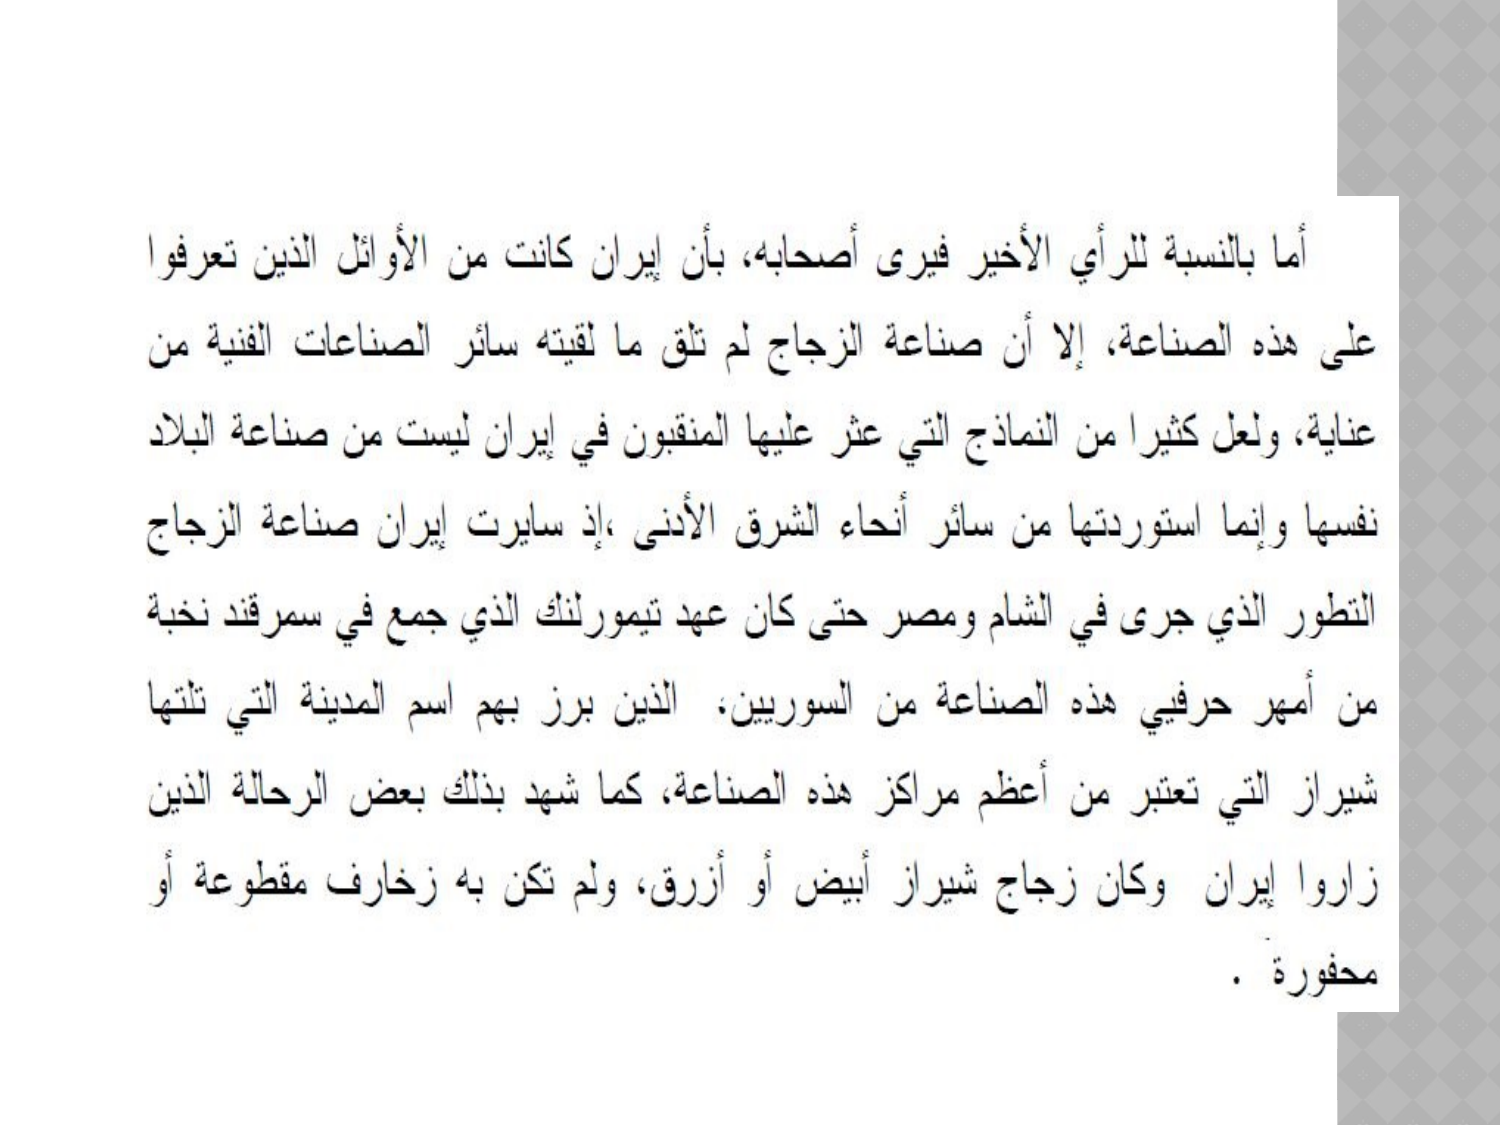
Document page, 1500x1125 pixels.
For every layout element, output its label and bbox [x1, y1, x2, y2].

list [123, 195, 1400, 1012]
